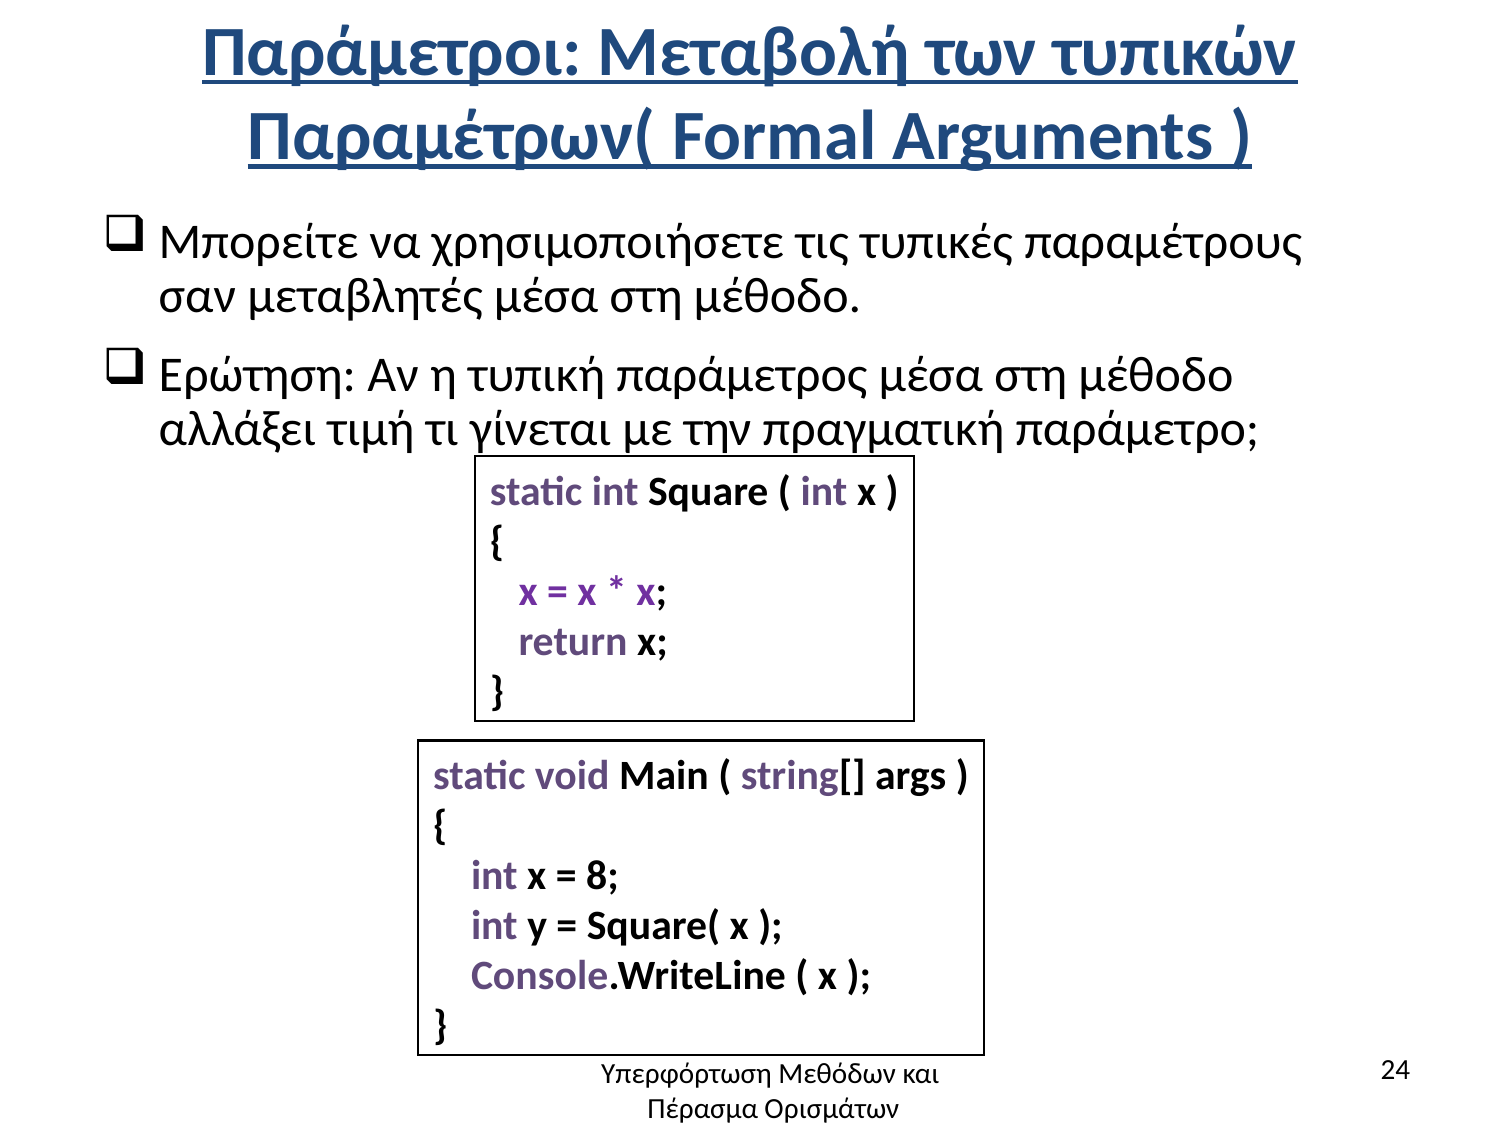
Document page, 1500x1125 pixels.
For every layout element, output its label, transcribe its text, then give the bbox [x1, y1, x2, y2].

text_box static void Main ( string[] args ) { int x = 8; int y = Square( x ); Console.WriteLine ( x ); } [418, 740, 984, 1056]
text_box static int Square ( int x ) { x = x * x; return x; } [475, 456, 914, 722]
text_box 24 [1074, 1042, 1425, 1103]
text_box Υπερφόρτωση Μεθόδων και Πέρασμα Ορισμάτων [511, 1046, 1036, 1125]
text_box Μπορείτε να χρησιμοποιήσετε τις τυπικές παραμέτρους σαν μεταβλητές μέσα στη μέθοδο. Ερώτηση: Αν η τυπική παράμετρος μέσα στη μέθοδο αλλάξει τιμή τι γίνεται με την πραγματική παράμετρο; [87, 208, 1400, 471]
title Παράμετροι: Μεταβολή των τυπικών Παραμέτρων( Formal Arguments ) [75, 0, 1425, 183]
